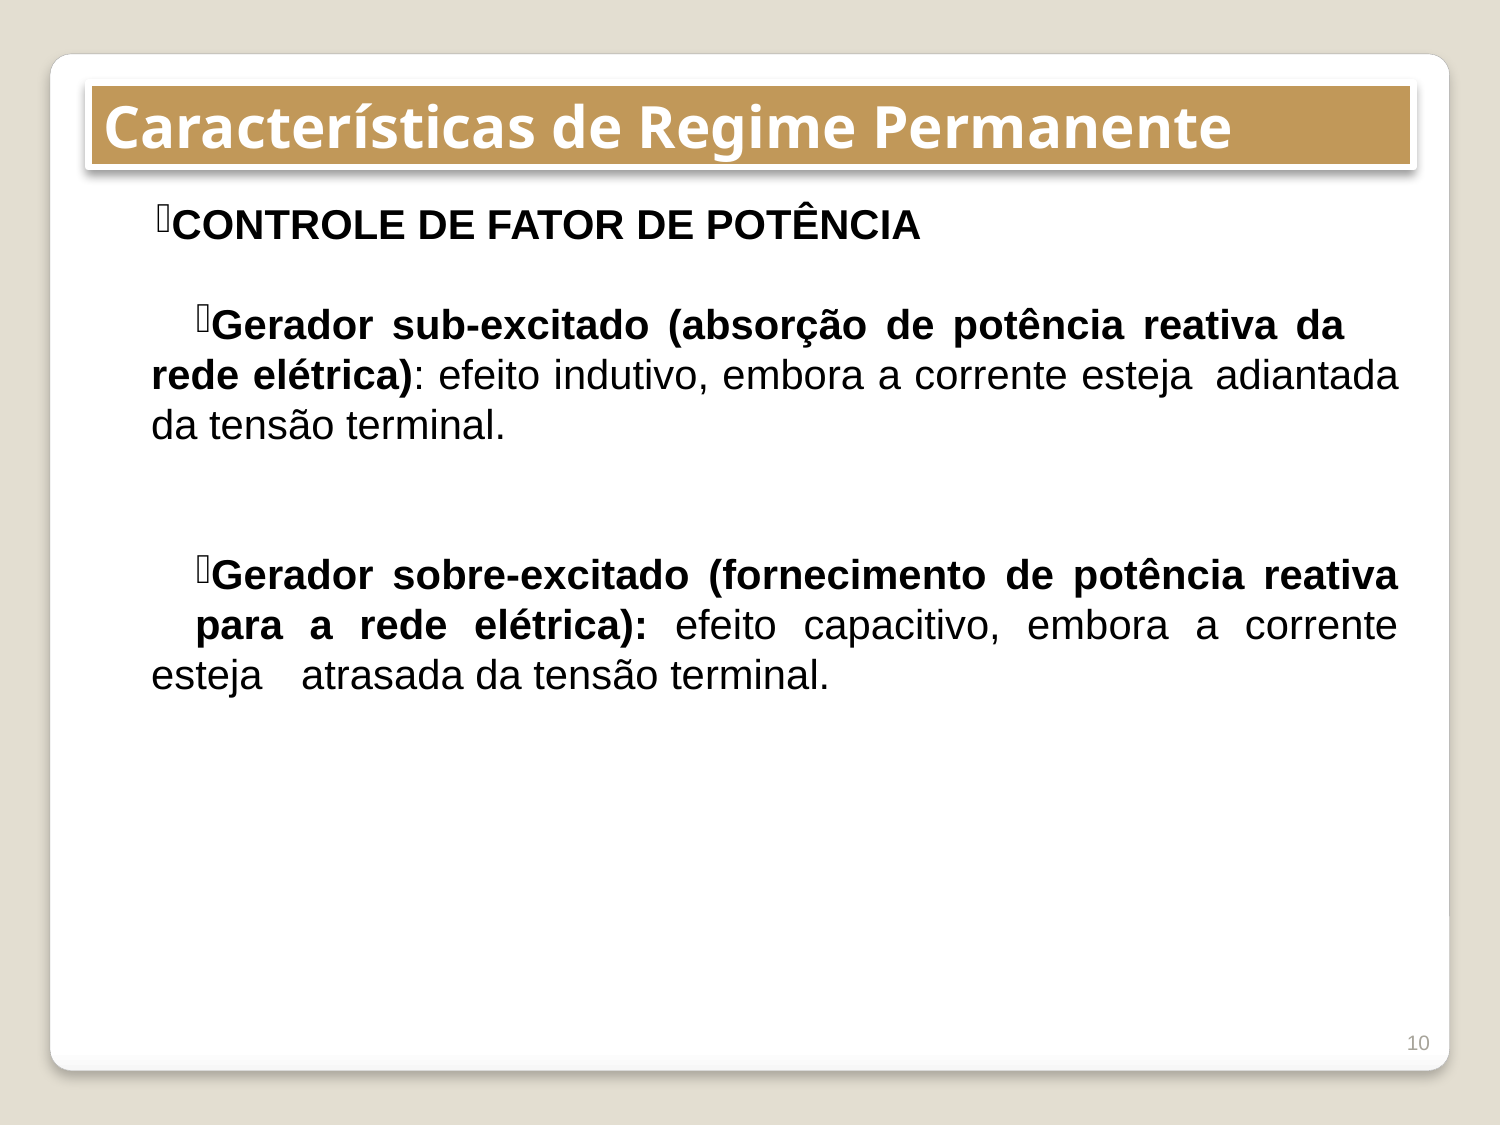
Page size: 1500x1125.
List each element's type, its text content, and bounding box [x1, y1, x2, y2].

text_box CONTROLE DE FATOR DE POTÊNCIA Gerador sub-excitado (absorção de potência reativa da rede elétrica): efeito indutivo, embora a corrente esteja adiantada da tensão terminal. Gerador sobre-excitado (fornecimento de potência reativa para a rede elétrica): efeito capacitivo, embora a corrente esteja atrasada da tensão terminal. [61, 190, 1414, 706]
slide_number 10 [1369, 1002, 1445, 1063]
text_box Características de Regime Permanente [85, 79, 1417, 170]
